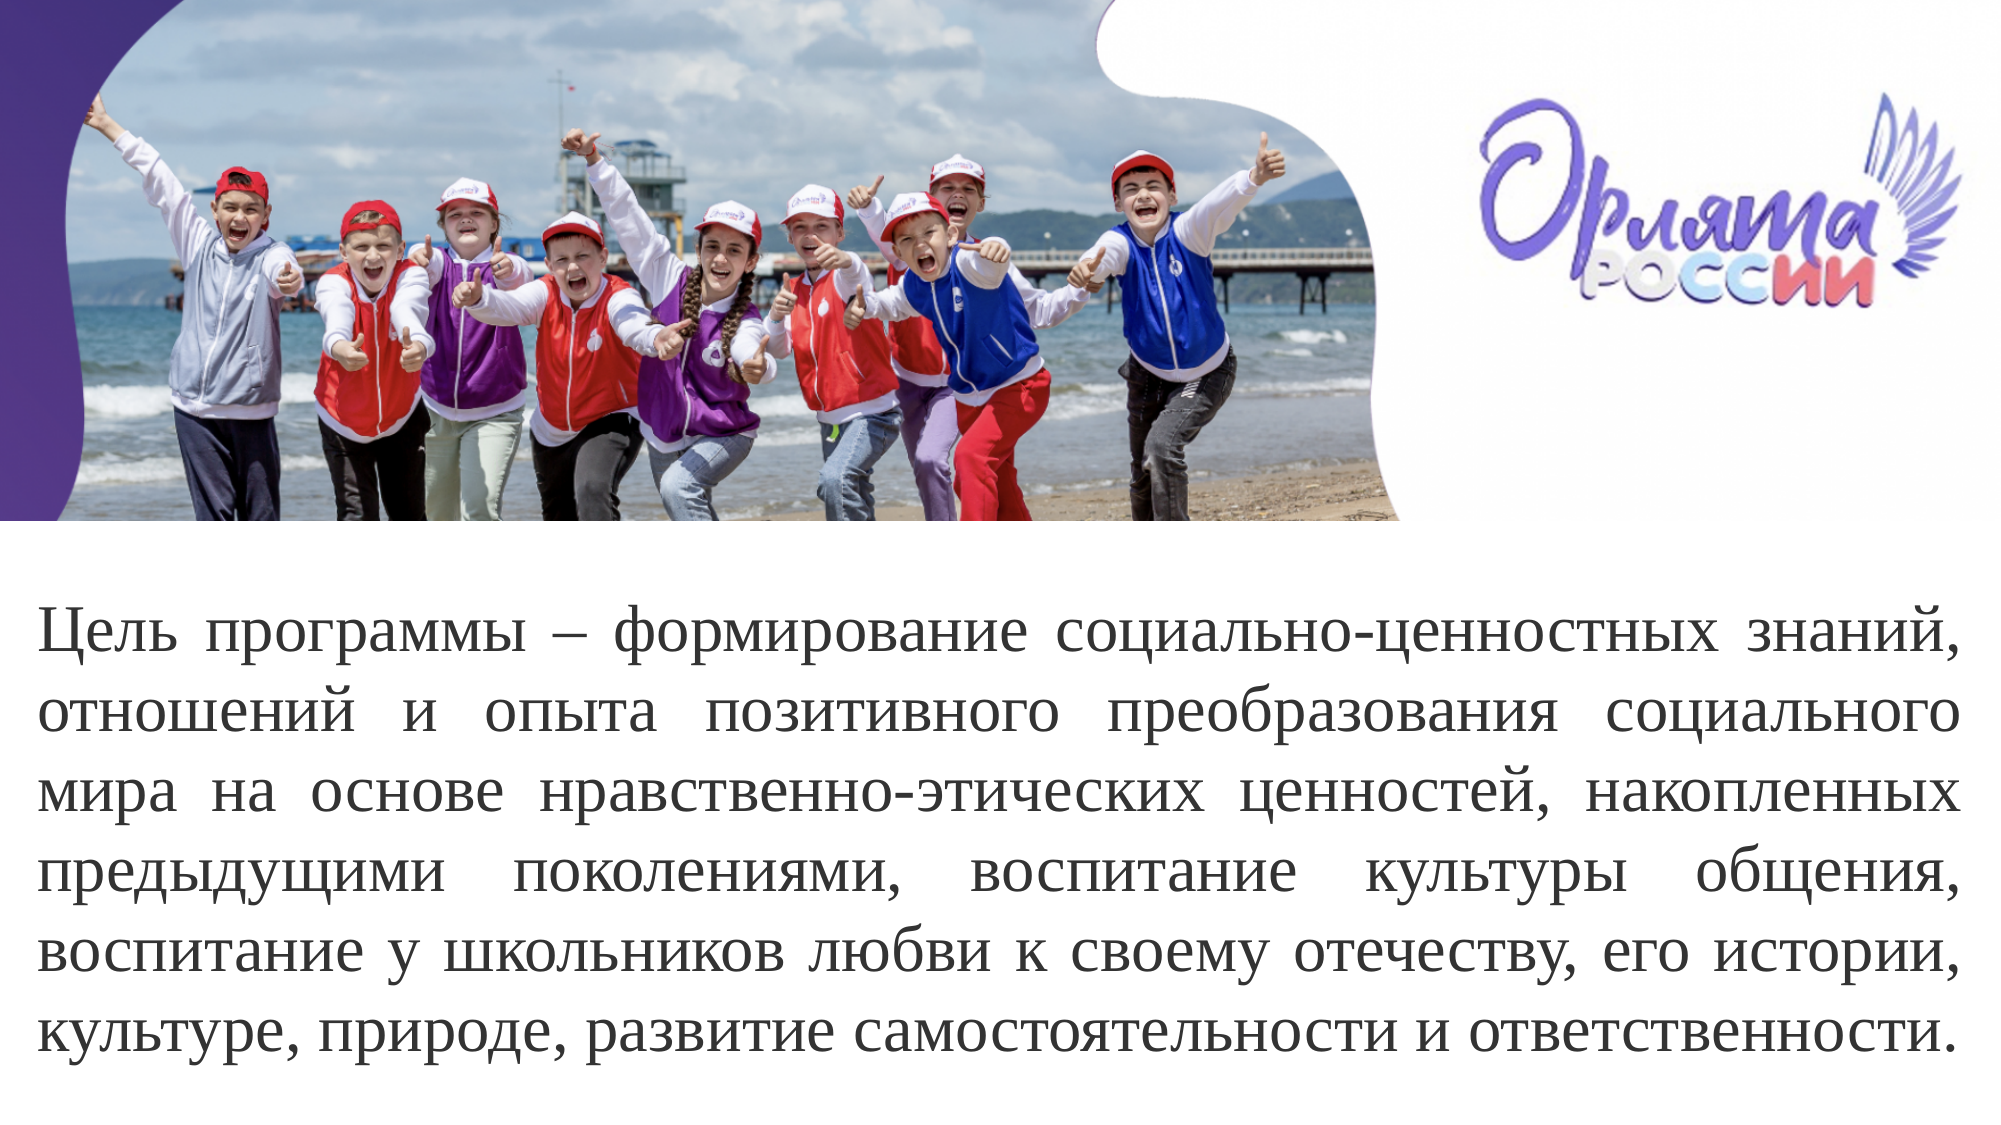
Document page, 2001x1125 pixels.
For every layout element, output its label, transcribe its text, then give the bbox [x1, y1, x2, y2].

picture [0, 0, 2001, 521]
text_box Цель программы – формирование социально-ценностных знаний, отношений и опыта позитивного преобразования социального мира на основе нравственно-этических ценностей, накопленных предыдущими поколениями, воспитание культуры общения, воспитание у школьников любви к своему отечеству, его истории, культуре, природе, развитие самостоятельности и ответственности. [22, 577, 1979, 1073]
